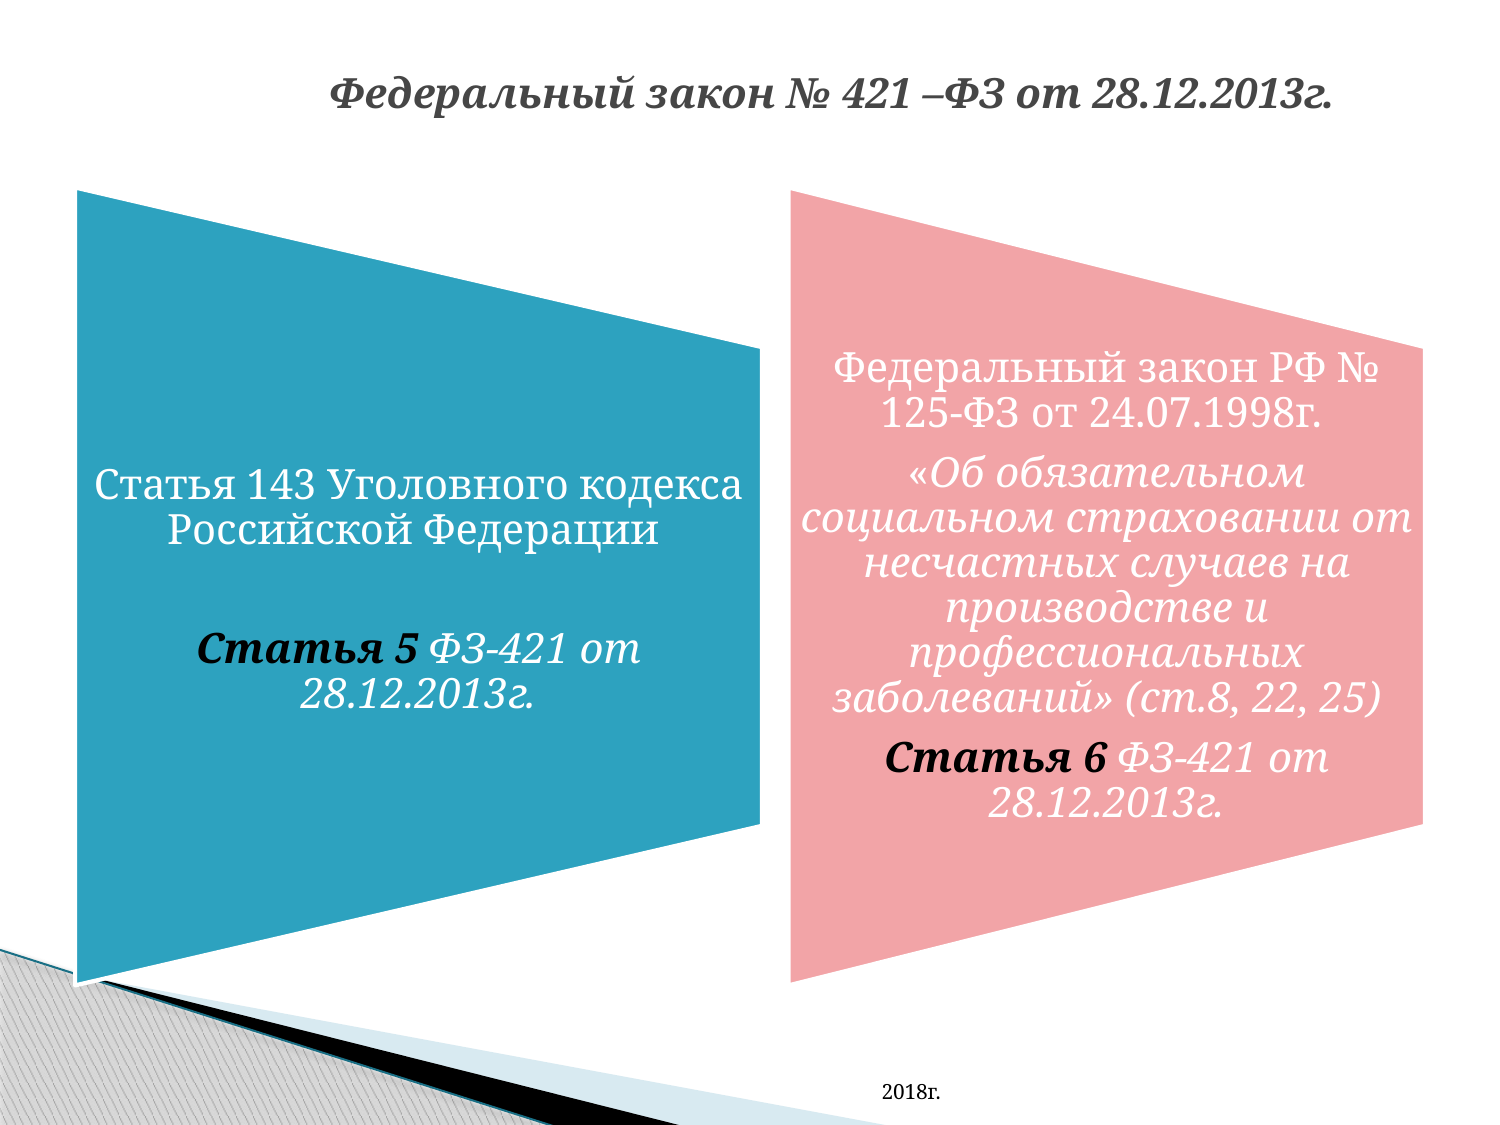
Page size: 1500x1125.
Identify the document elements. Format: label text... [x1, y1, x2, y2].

footer 2018г. [718, 1051, 1105, 1112]
title Федеральный закон № 421 –ФЗ от 28.12.2013г. [246, 70, 1418, 165]
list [74, 187, 1426, 986]
